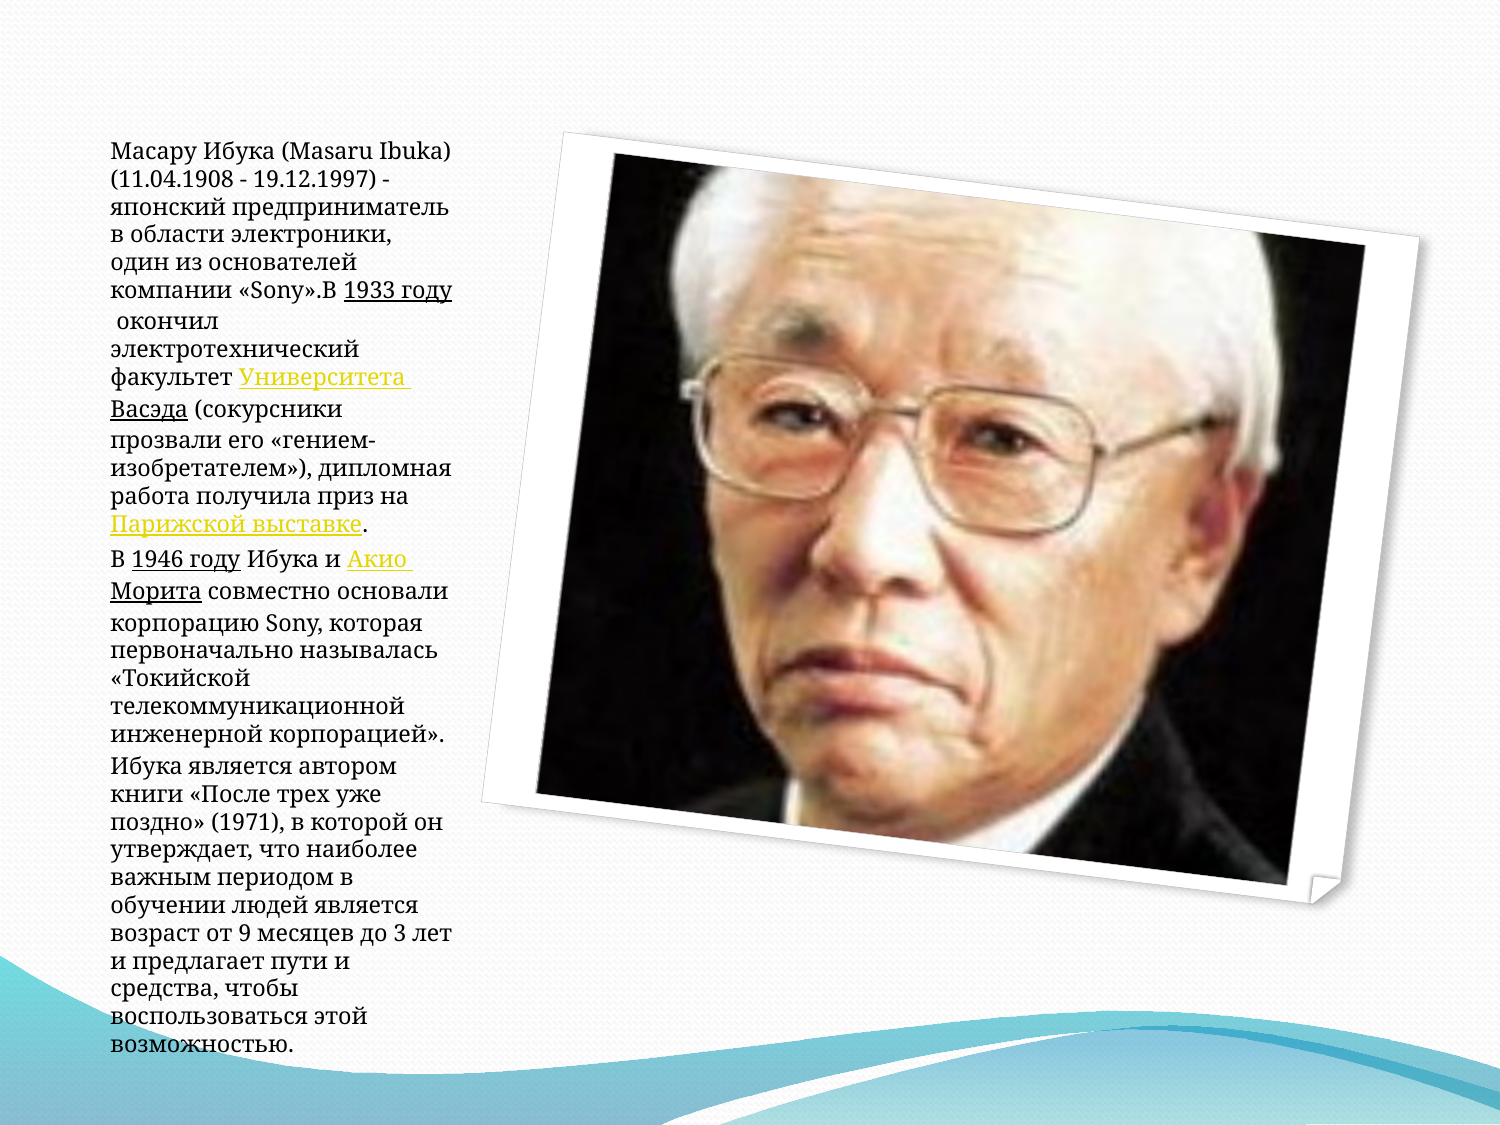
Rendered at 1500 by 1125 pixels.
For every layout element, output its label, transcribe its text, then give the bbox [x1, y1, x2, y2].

picture [1023, 852, 1289, 885]
list Масару Ибука (Masaru Ibuka) (11.04.1908 - 19.12.1997) - японский предприниматель в области электроники, один из основателей компании «Sony».В 1933 году окончил электротехнический факультет Университета Васэда (сокурсники прозвали его «гением-изобретателем»), дипломная работа получила приз на Парижской выставке. В 1946 году Ибука и Акио Морита совместно основали корпорацию Sony, которая первоначально называлась «Токийской телекоммуникационной инженерной корпорацией». Ибука является автором книги «После трех уже поздно» (1971), в которой он утверждает, что наиболее важным периодом в обучении людей является возраст от 9 месяцев до 3 лет и предлагает пути и средства, чтобы воспользоваться этой возможностью. [99, 128, 463, 1102]
picture [1333, 242, 1364, 486]
picture [571, 154, 1330, 842]
picture [538, 567, 566, 796]
